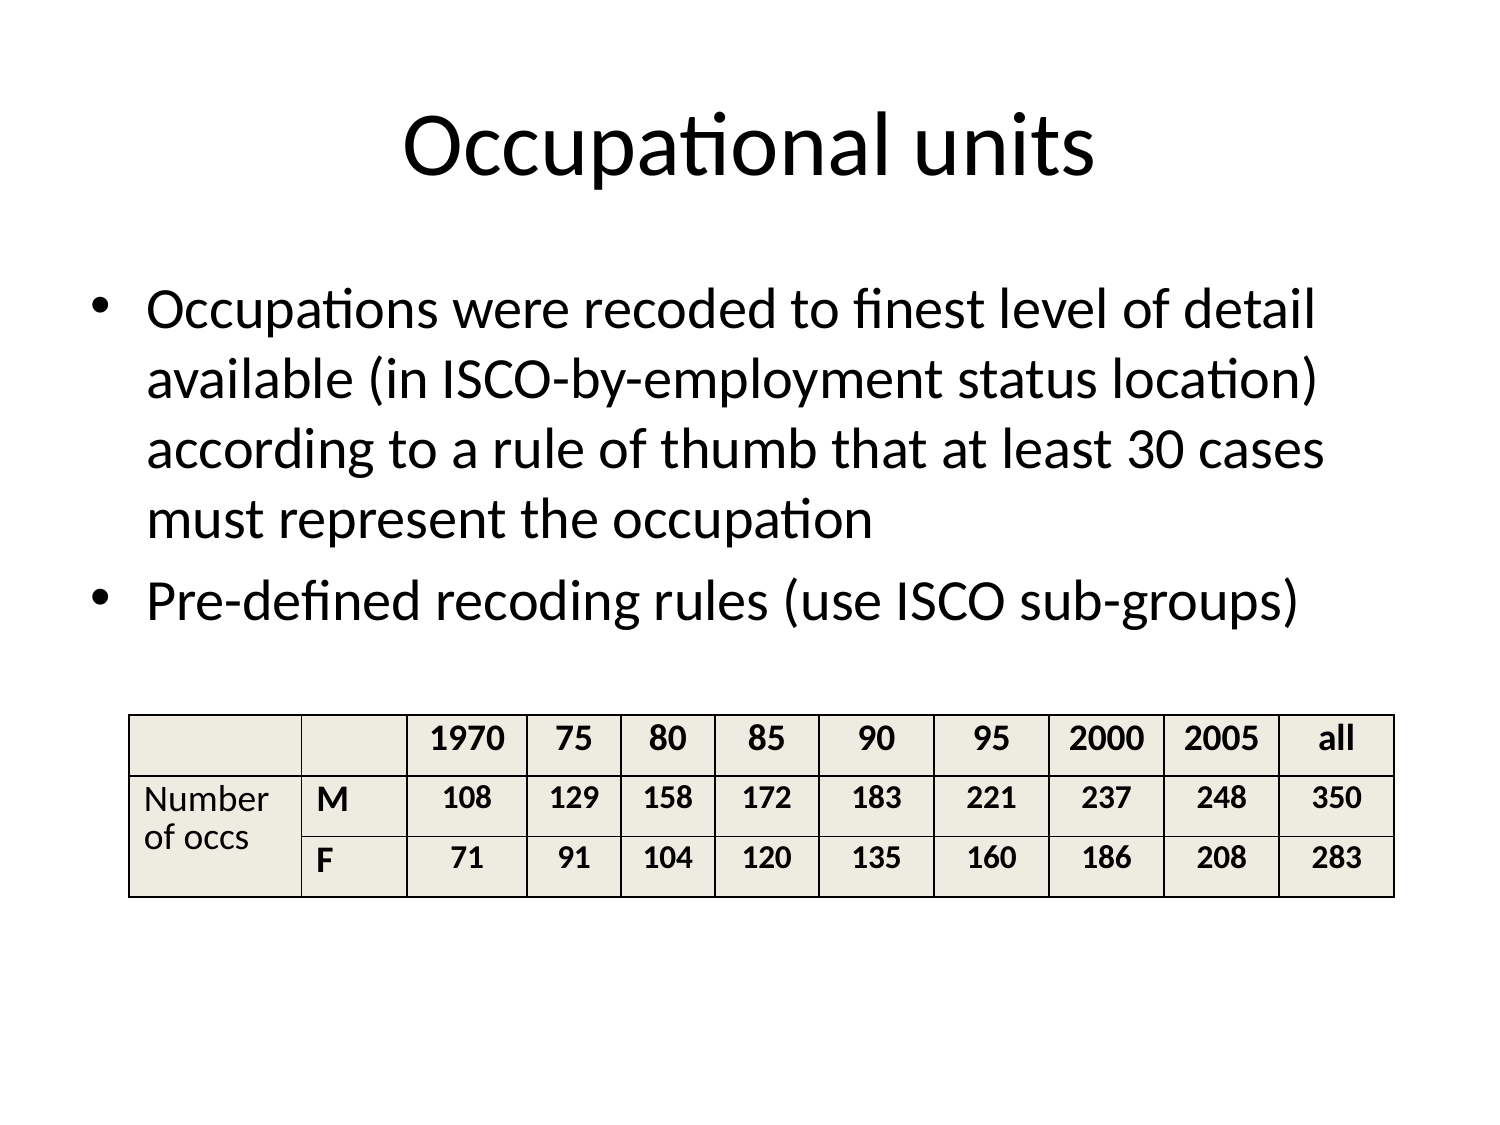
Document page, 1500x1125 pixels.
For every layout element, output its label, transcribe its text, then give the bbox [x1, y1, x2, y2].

table_cell 350 [1280, 777, 1393, 836]
table_header 80 [622, 716, 714, 775]
table_cell 221 [935, 777, 1048, 836]
table_cell 283 [1280, 837, 1393, 896]
table_header [130, 716, 301, 775]
table_header all [1280, 716, 1393, 775]
table_cell 135 [820, 837, 933, 896]
table_cell 208 [1165, 837, 1278, 896]
table_header 90 [820, 716, 933, 775]
table_header 85 [716, 716, 818, 775]
table_cell M [302, 777, 406, 836]
table_cell F [302, 837, 406, 896]
title Occupational units [74, 44, 1426, 233]
table_cell 172 [716, 777, 818, 836]
table_cell 71 [408, 837, 526, 896]
table_cell 160 [935, 837, 1048, 896]
table_cell 129 [528, 777, 620, 836]
table_cell 186 [1050, 837, 1163, 896]
table_cell 104 [622, 837, 714, 896]
table_cell Number of occs [130, 777, 301, 896]
table_cell 108 [408, 777, 526, 836]
list Occupations were recoded to finest level of detail available (in ISCO-by-employment status location) according to a rule of thumb that at least 30 cases must represent the occupation Pre-defined recoding rules (use ISCO sub-groups) [74, 262, 1426, 1006]
table_cell 158 [622, 777, 714, 836]
table_cell 120 [716, 837, 818, 896]
table_header [302, 716, 406, 775]
table_cell 248 [1165, 777, 1278, 836]
table_cell 237 [1050, 777, 1163, 836]
table_header 2000 [1050, 716, 1163, 775]
table_header 95 [935, 716, 1048, 775]
table_header 2005 [1165, 716, 1278, 775]
table_header 75 [528, 716, 620, 775]
table_cell 91 [528, 837, 620, 896]
table_header 1970 [408, 716, 526, 775]
table_cell 183 [820, 777, 933, 836]
